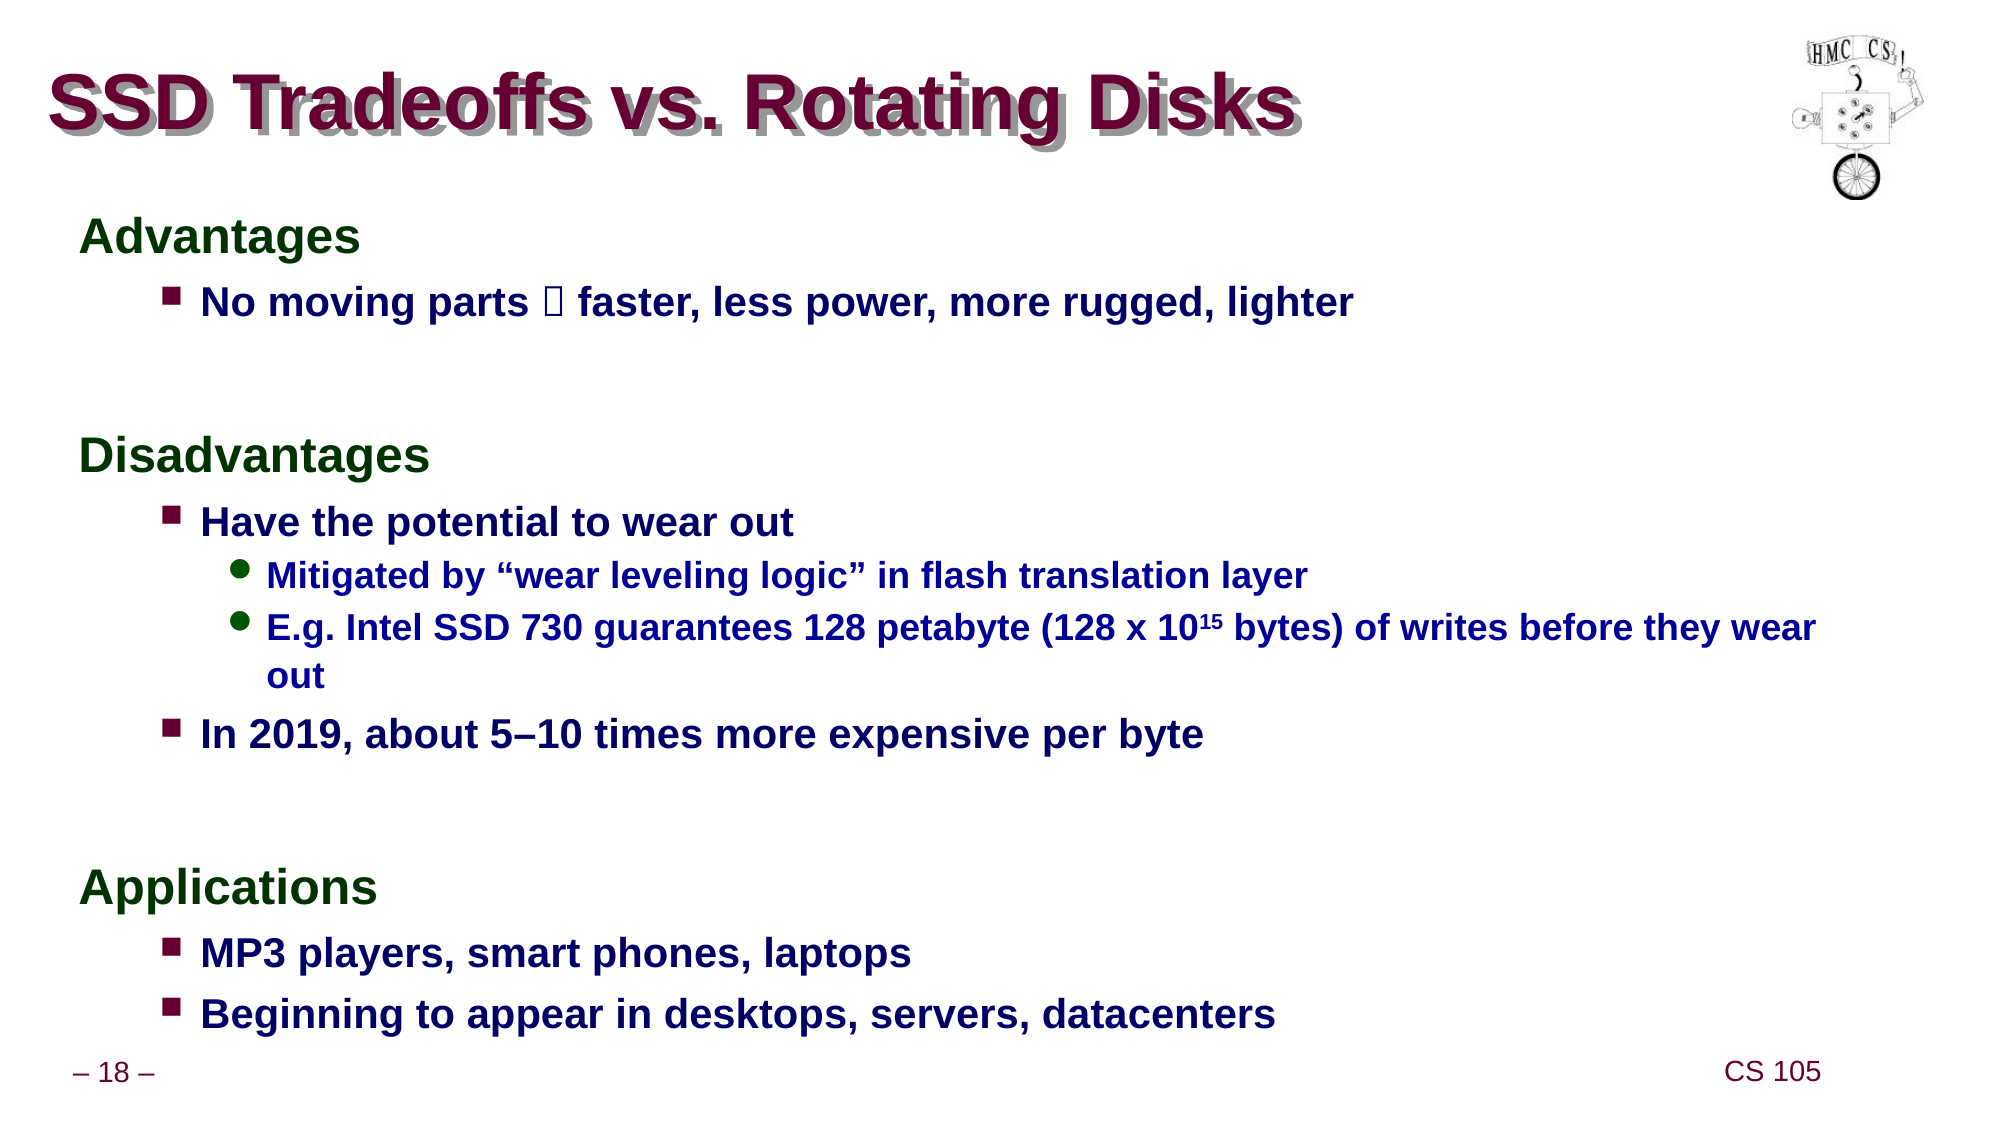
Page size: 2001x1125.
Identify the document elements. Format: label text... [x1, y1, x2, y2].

list Advantages No moving parts  faster, less power, more rugged, lighter Disadvantages Have the potential to wear out Mitigated by “wear leveling logic” in flash translation layer E.g. Intel SSD 730 guarantees 128 petabyte (128 x 1015 bytes) of writes before they wear out In 2019, about 5–10 times more expensive per byte Applications MP3 players, smart phones, laptops Beginning to appear in desktops, servers, datacenters [63, 200, 1881, 1058]
picture [1792, 31, 1924, 200]
title SSD Tradeoffs vs. Rotating Disks [47, 40, 1662, 169]
